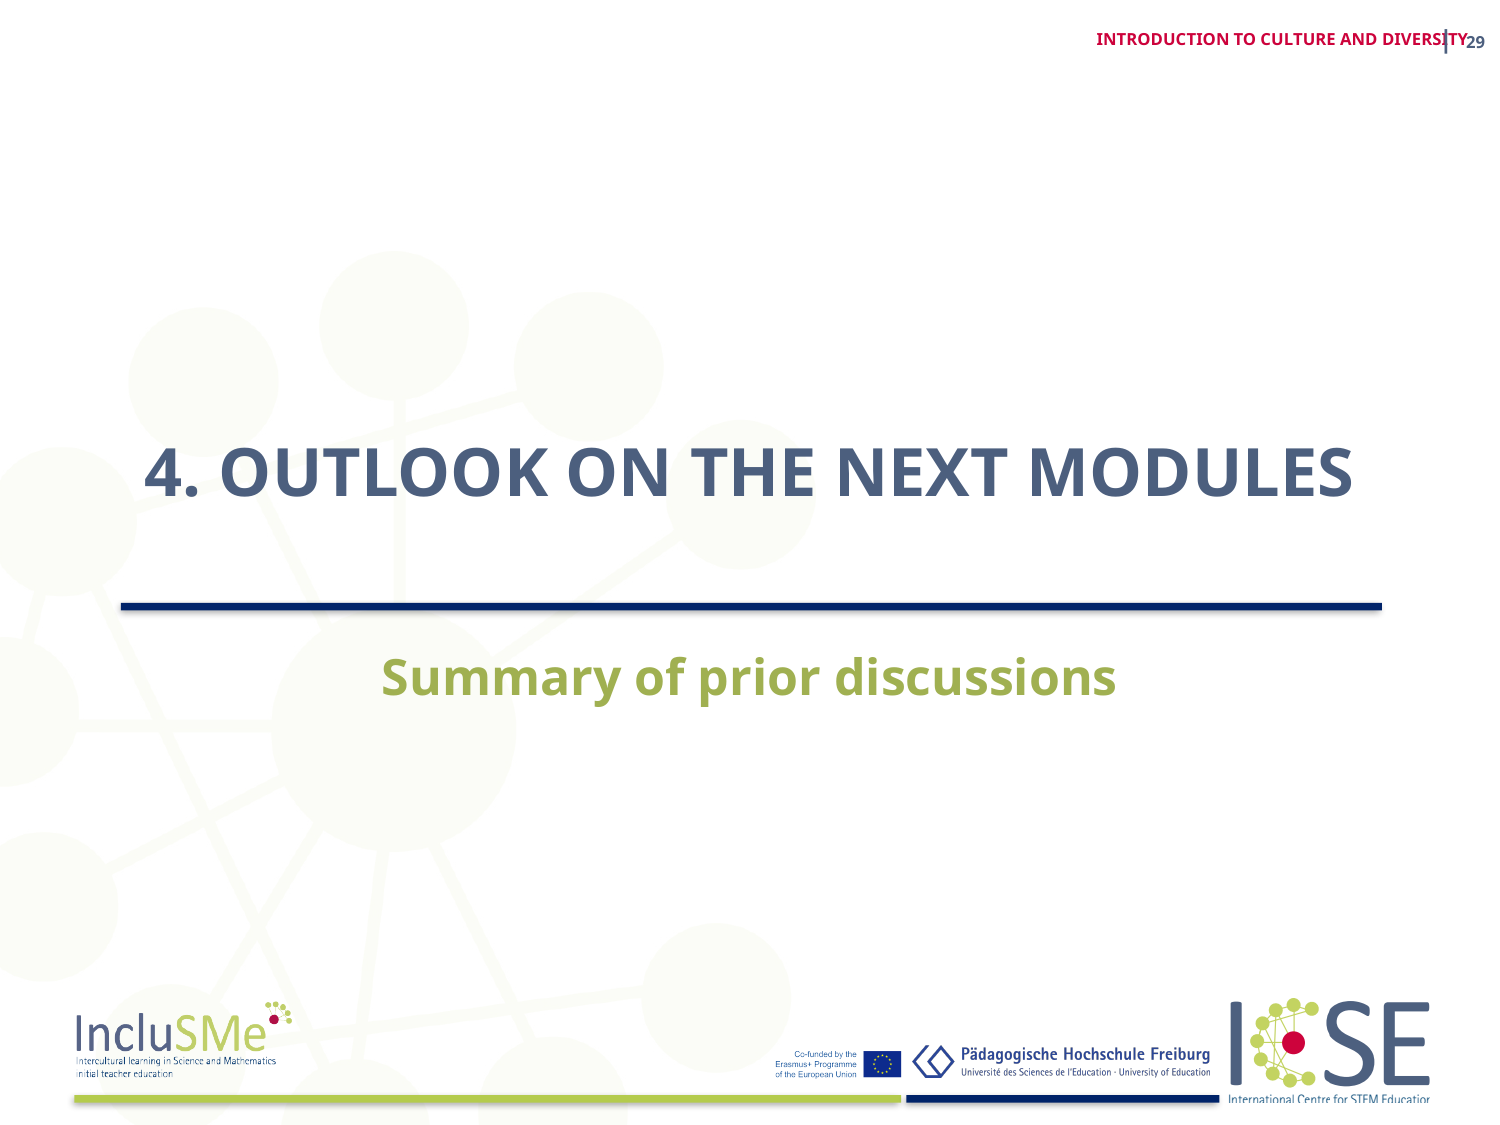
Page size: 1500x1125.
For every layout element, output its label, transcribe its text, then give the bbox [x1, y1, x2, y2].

picture [773, 1049, 902, 1080]
slide_number | 29 [1403, 9, 1500, 69]
picture [74, 1000, 293, 1084]
footer INTRODUCTION TO CULTURE AND DIVERSITY [1065, 9, 1403, 69]
subtitle Summary of prior discussions [225, 637, 1275, 925]
picture [912, 1045, 1210, 1078]
title 4. OUTLOOK ON THE NEXT MODULES [112, 349, 1388, 591]
